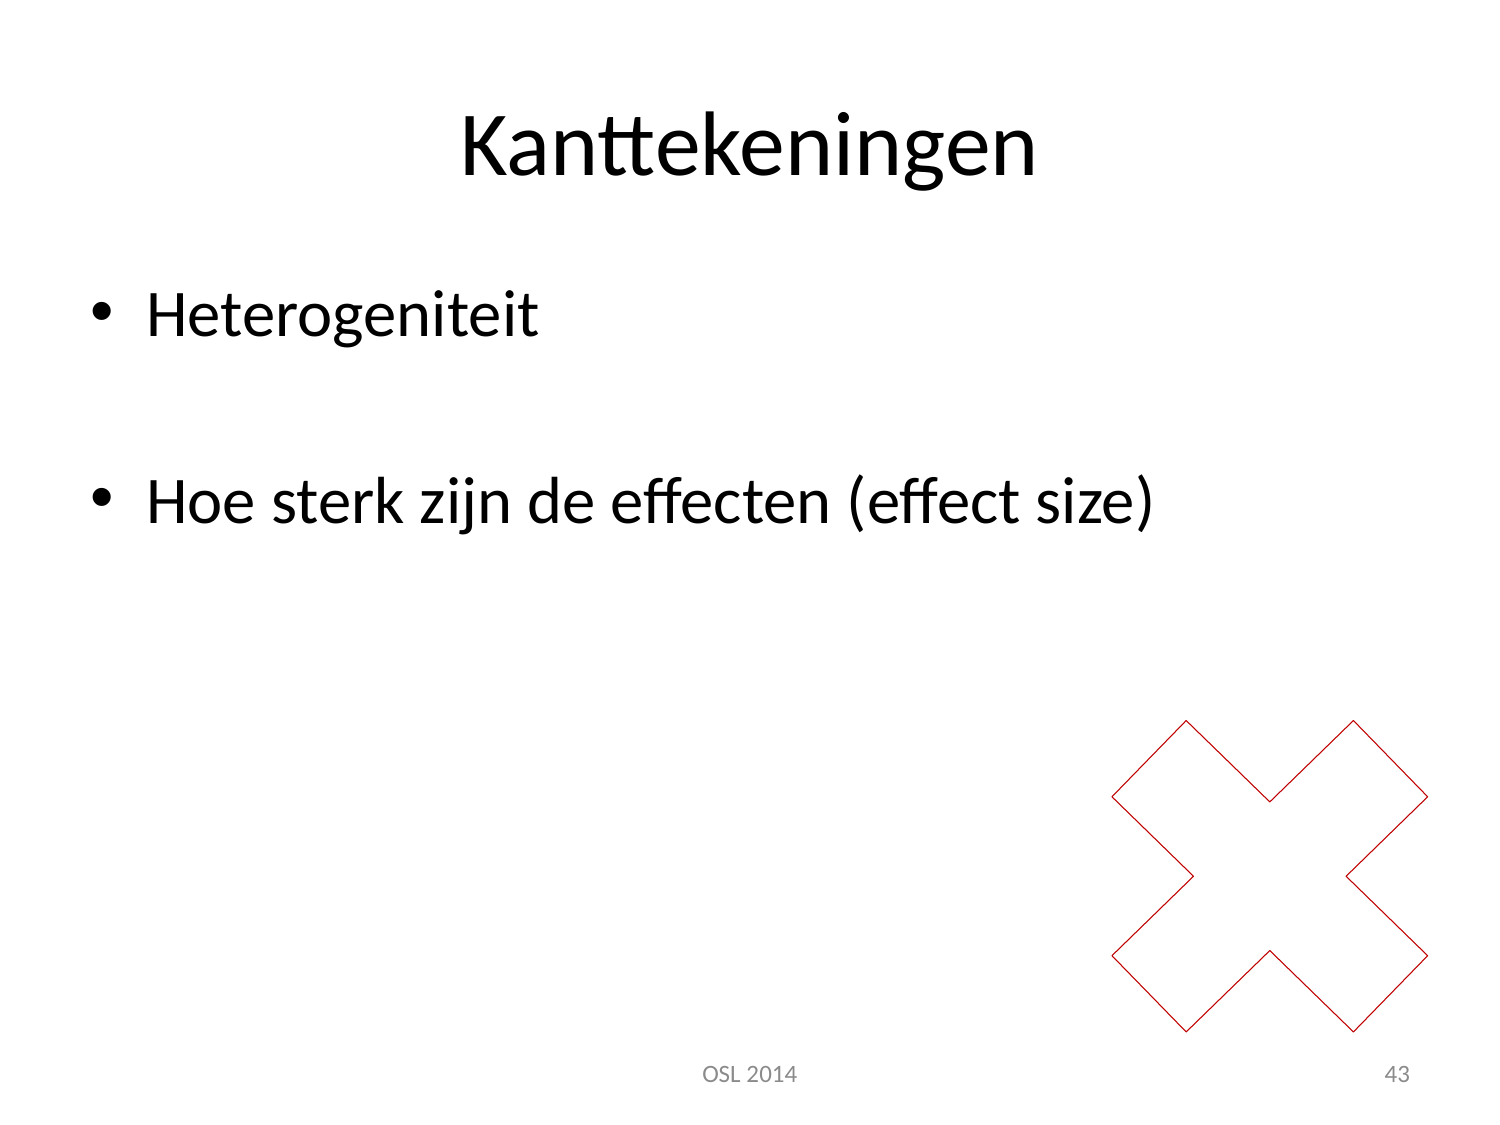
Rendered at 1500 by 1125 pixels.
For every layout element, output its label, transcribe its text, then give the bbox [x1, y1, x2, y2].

list Heterogeniteit Hoe sterk zijn de effecten (effect size) [75, 262, 1425, 1005]
title Kanttekeningen [75, 45, 1425, 233]
slide_number 43 [1074, 1042, 1425, 1103]
text_box [1109, 718, 1430, 1035]
footer OSL 2014 [512, 1042, 988, 1103]
